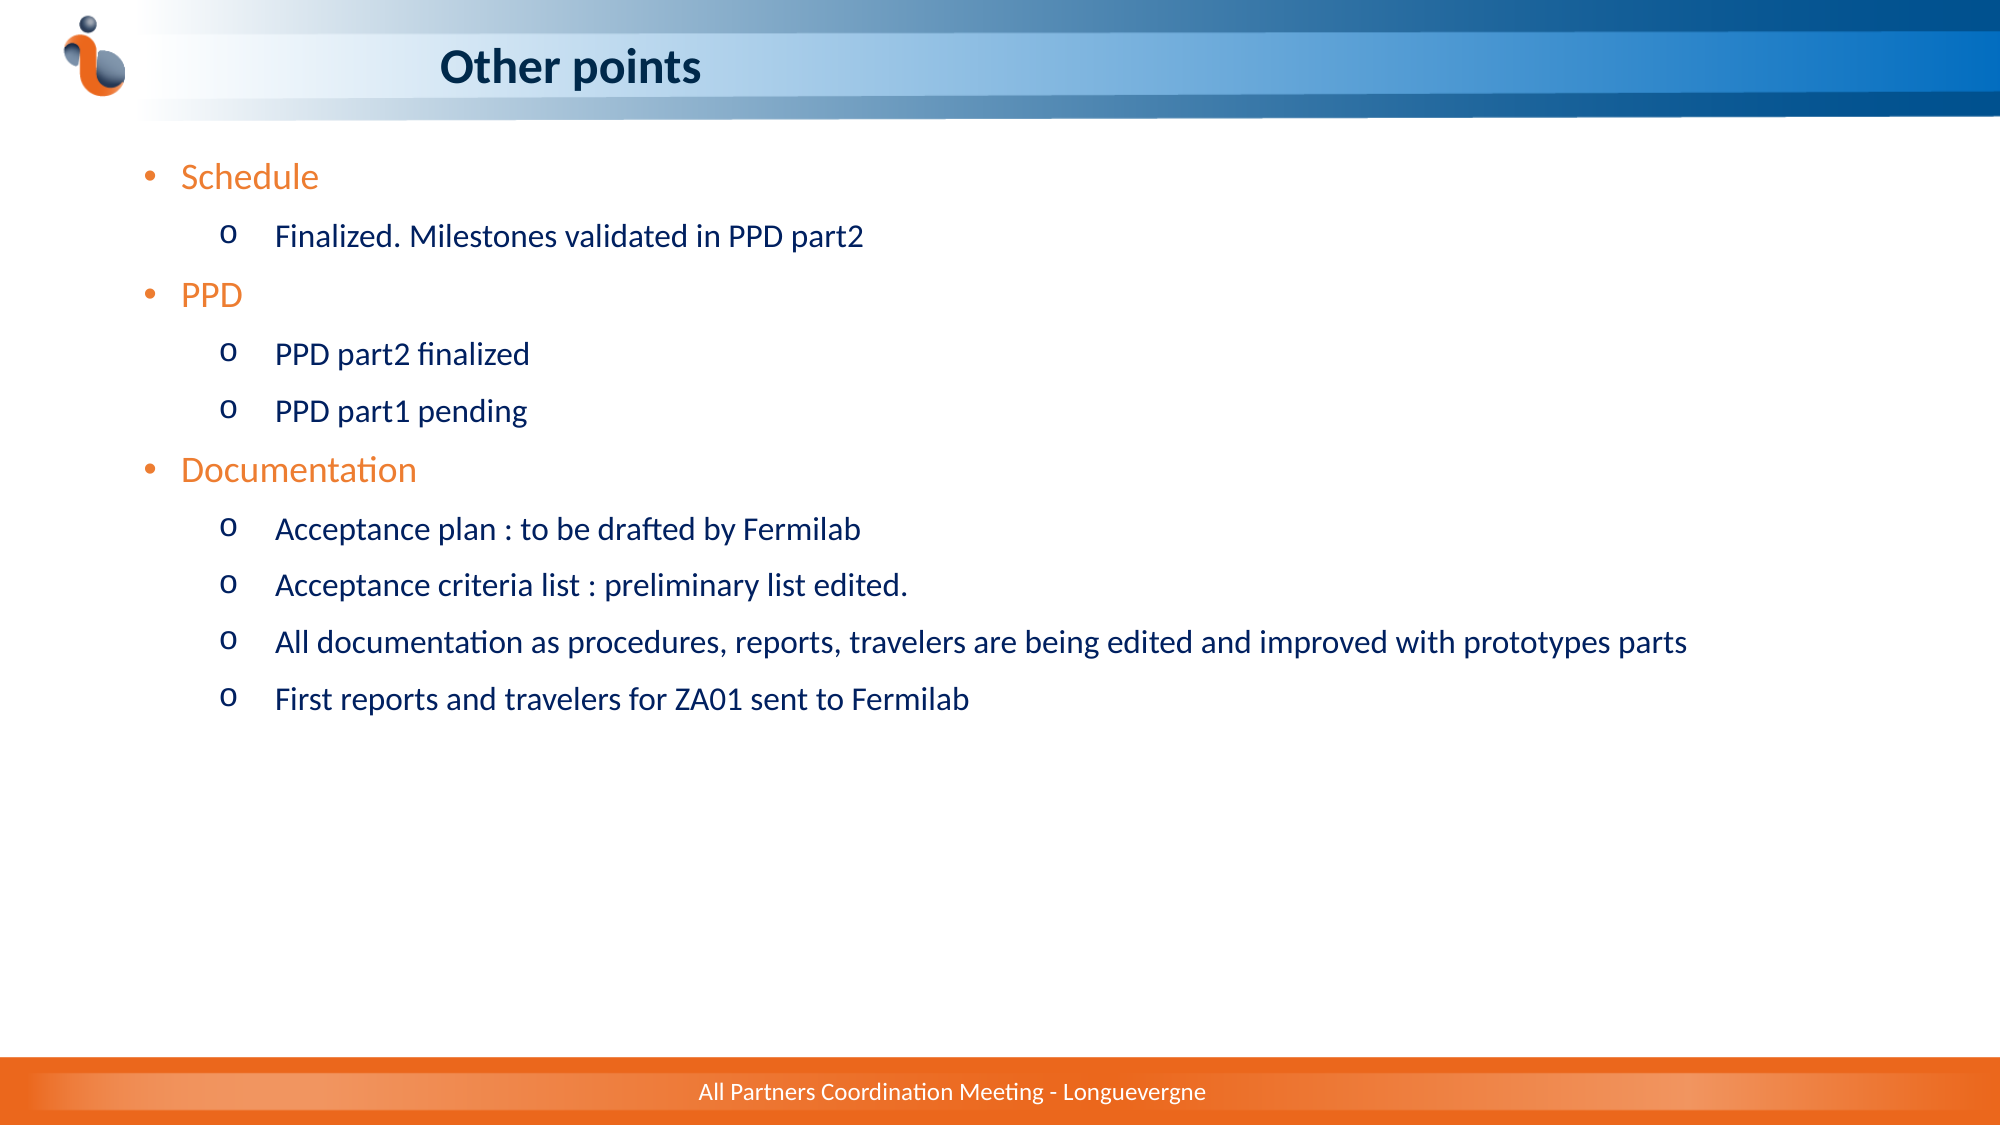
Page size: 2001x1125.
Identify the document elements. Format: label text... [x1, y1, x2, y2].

text_box Schedule Finalized. Milestones validated in PPD part2 PPD PPD part2 finalized PPD part1 pending Documentation Acceptance plan : to be drafted by Fermilab Acceptance criteria list : preliminary list edited. All documentation as procedures, reports, travelers are being edited and improved with prototypes parts First reports and travelers for ZA01 sent to Fermilab [128, 149, 1871, 1019]
footer All Partners Coordination Meeting - Longuevergne [332, 1060, 1574, 1121]
title Other points [425, 27, 1679, 108]
picture [0, 0, 2000, 1125]
